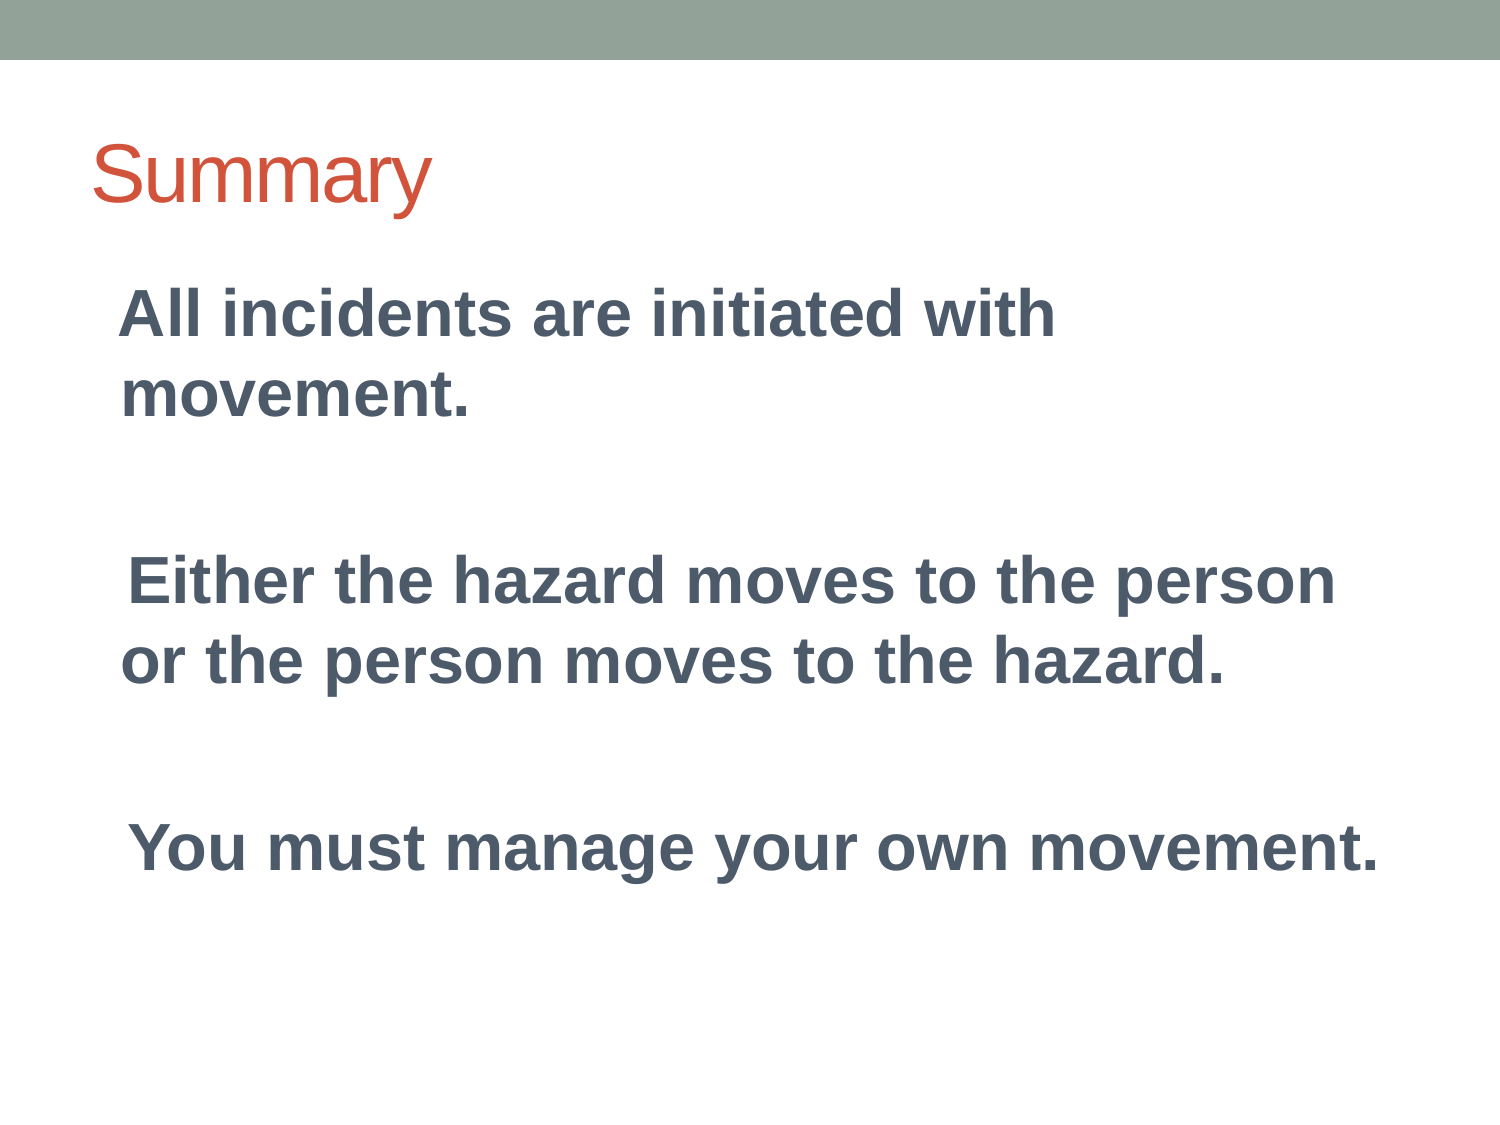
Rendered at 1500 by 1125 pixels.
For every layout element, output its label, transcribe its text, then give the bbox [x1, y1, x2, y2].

title Summary [75, 87, 1425, 250]
list All incidents are initiated with movement. Either the hazard moves to the person or the person moves to the hazard. You must manage your own movement. [75, 262, 1425, 1063]
